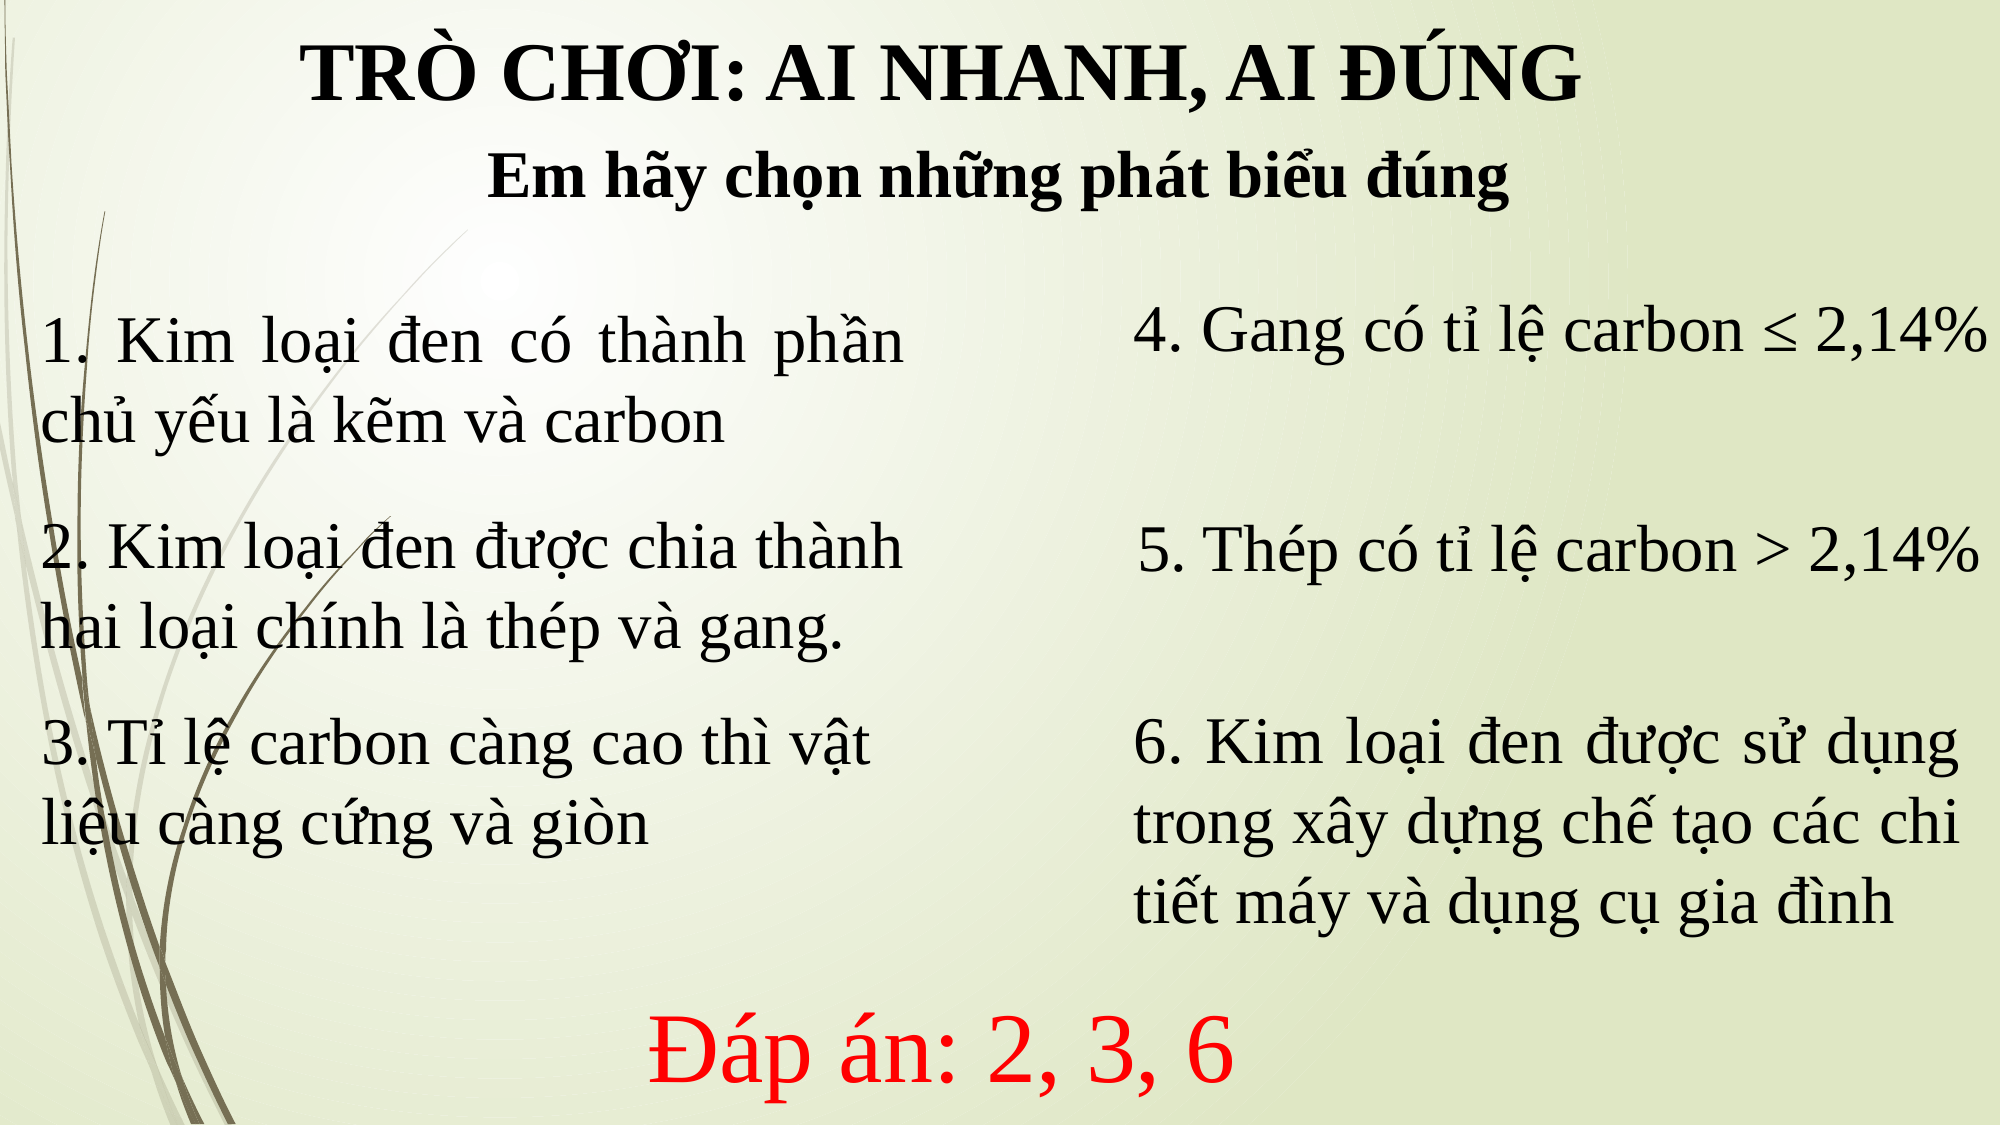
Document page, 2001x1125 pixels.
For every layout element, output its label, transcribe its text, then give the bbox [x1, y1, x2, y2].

text_box 6. Kim loại đen được sử dụng trong xây dựng chế tạo các chi tiết máy và dụng cụ gia đình [1118, 689, 1976, 944]
text_box TRÒ CHƠI: AI NHANH, AI ĐÚNG [284, 9, 1600, 125]
text_box 5. Thép có tỉ lệ carbon > 2,14% [1122, 497, 2000, 592]
text_box Đáp án: 2, 3, 6 [632, 974, 1252, 1110]
text_box 4. Gang có tỉ lệ carbon ≤ 2,14% [1118, 277, 2000, 372]
text_box 3. Tỉ lệ carbon càng cao thì vật liệu càng cứng và giòn [26, 690, 888, 866]
text_box 1. Kim loại đen có thành phần chủ yếu là kẽm và carbon [26, 288, 920, 463]
text_box 2. Kim loại đen được chia thành hai loại chính là thép và gang. [26, 494, 920, 670]
text_box Em hãy chọn những phát biểu đúng [472, 123, 1526, 219]
